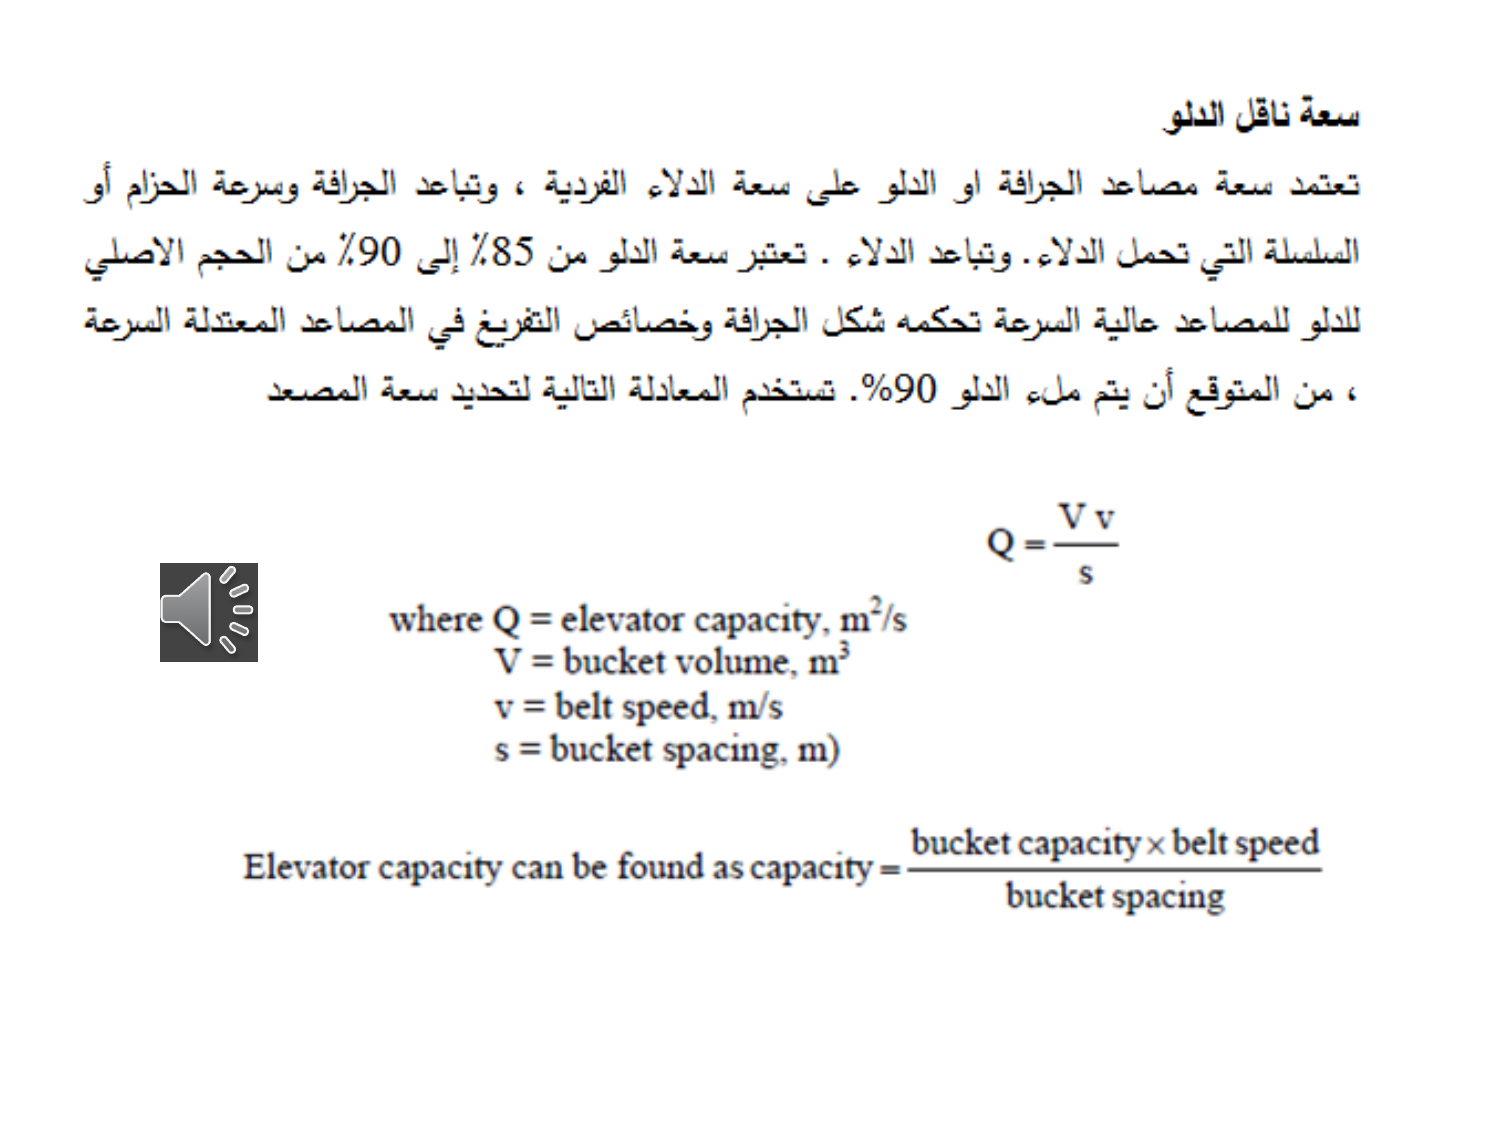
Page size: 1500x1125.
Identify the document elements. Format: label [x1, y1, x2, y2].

picture [64, 77, 1423, 950]
